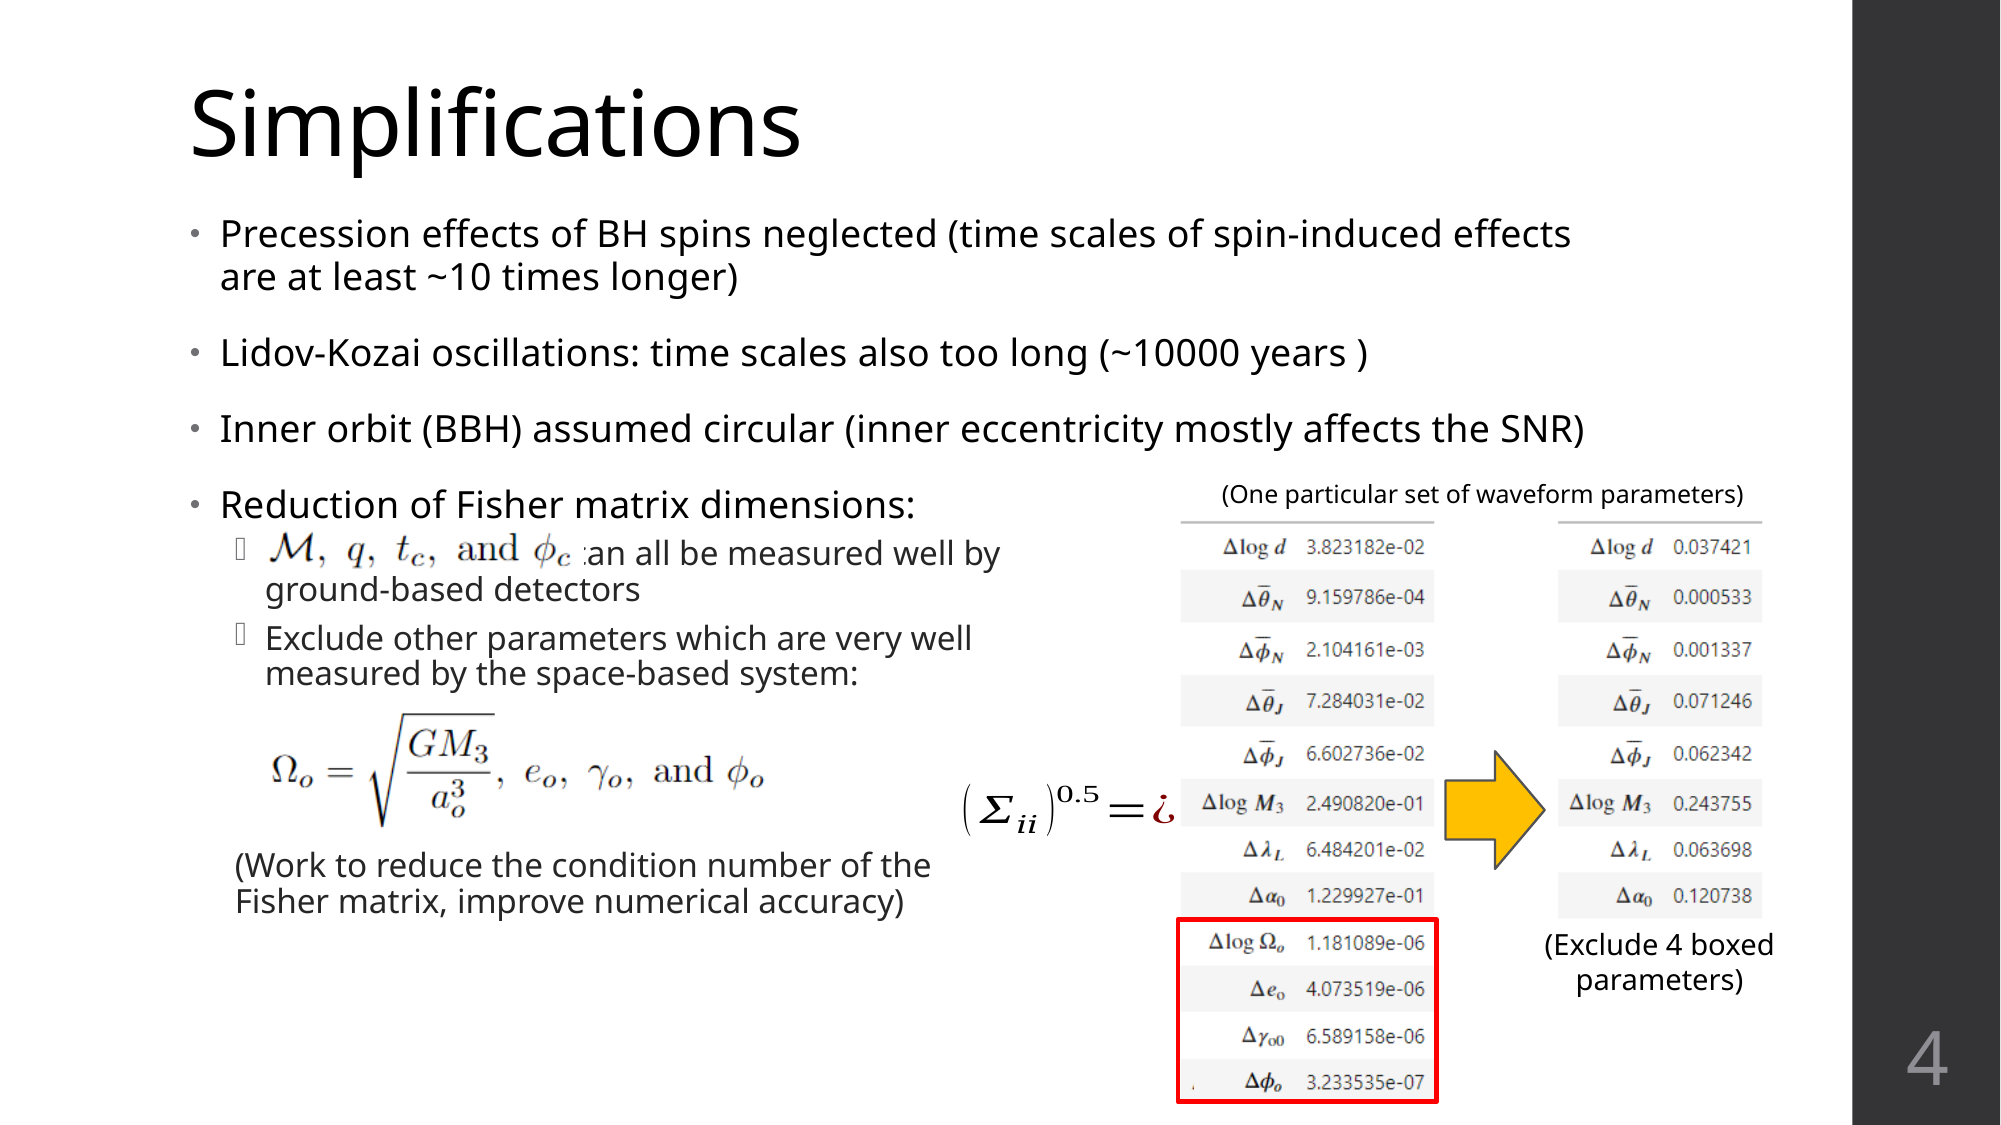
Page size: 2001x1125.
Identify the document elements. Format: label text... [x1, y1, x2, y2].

text_box [1444, 750, 1546, 871]
picture [1553, 516, 1765, 920]
text_box (One particular set of waveform parameters) [1207, 471, 1765, 517]
title Simplifications [174, 0, 1765, 184]
picture [262, 700, 774, 834]
picture [258, 526, 585, 576]
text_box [1177, 516, 1437, 1104]
text_box (Exclude 4 boxed parameters) [1519, 919, 1800, 1004]
slide_number 4 [1852, 1012, 2000, 1110]
